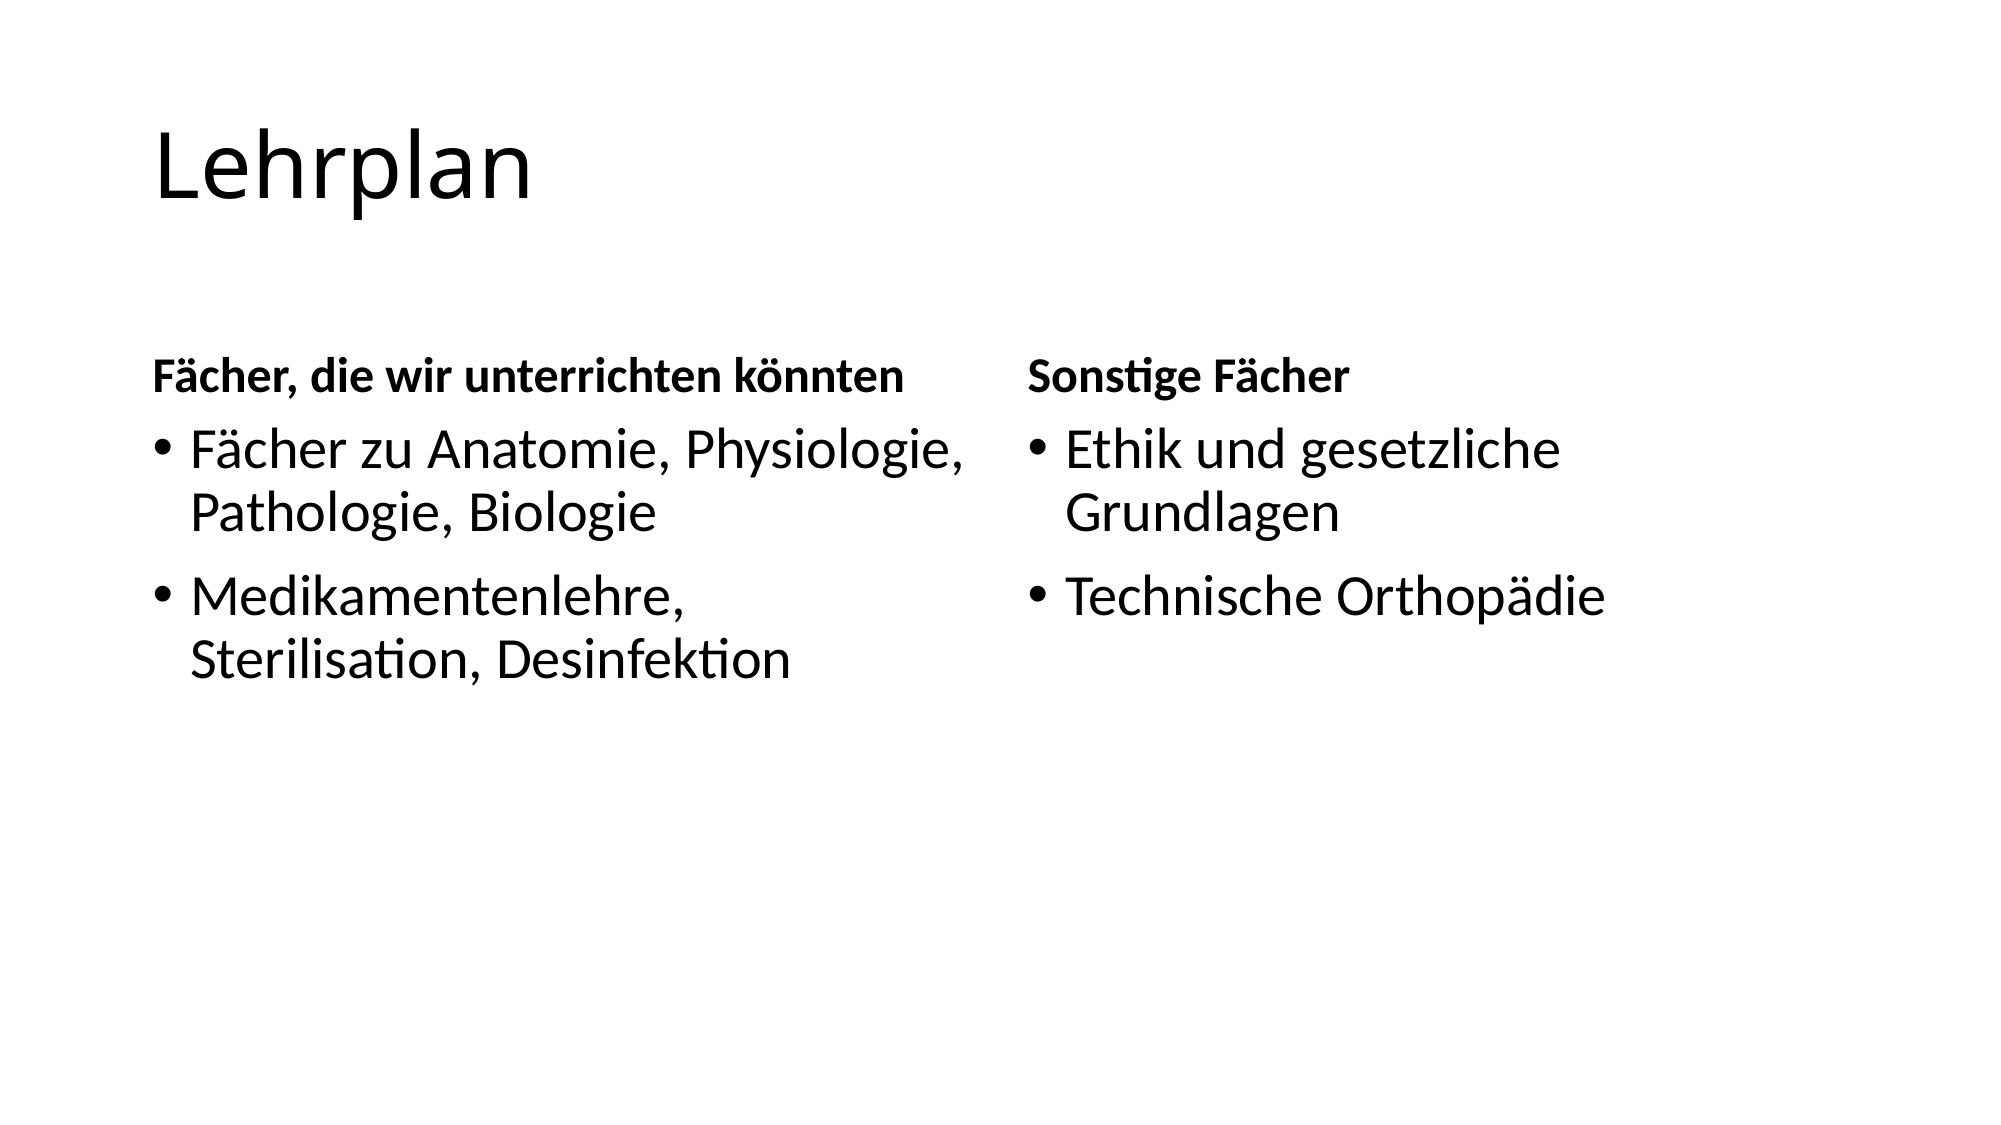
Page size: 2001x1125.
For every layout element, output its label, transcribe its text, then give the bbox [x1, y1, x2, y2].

list Ethik und gesetzliche Grundlagen Technische Orthopädie [1012, 410, 1863, 1016]
list Fächer, die wir unterrichten könnten [137, 275, 984, 410]
list Fächer zu Anatomie, Physiologie, Pathologie, Biologie Medikamentenlehre, Sterilisation, Desinfektion [137, 410, 984, 1016]
title Lehrplan [137, 59, 1863, 278]
list Sonstige Fächer [1012, 275, 1863, 410]
